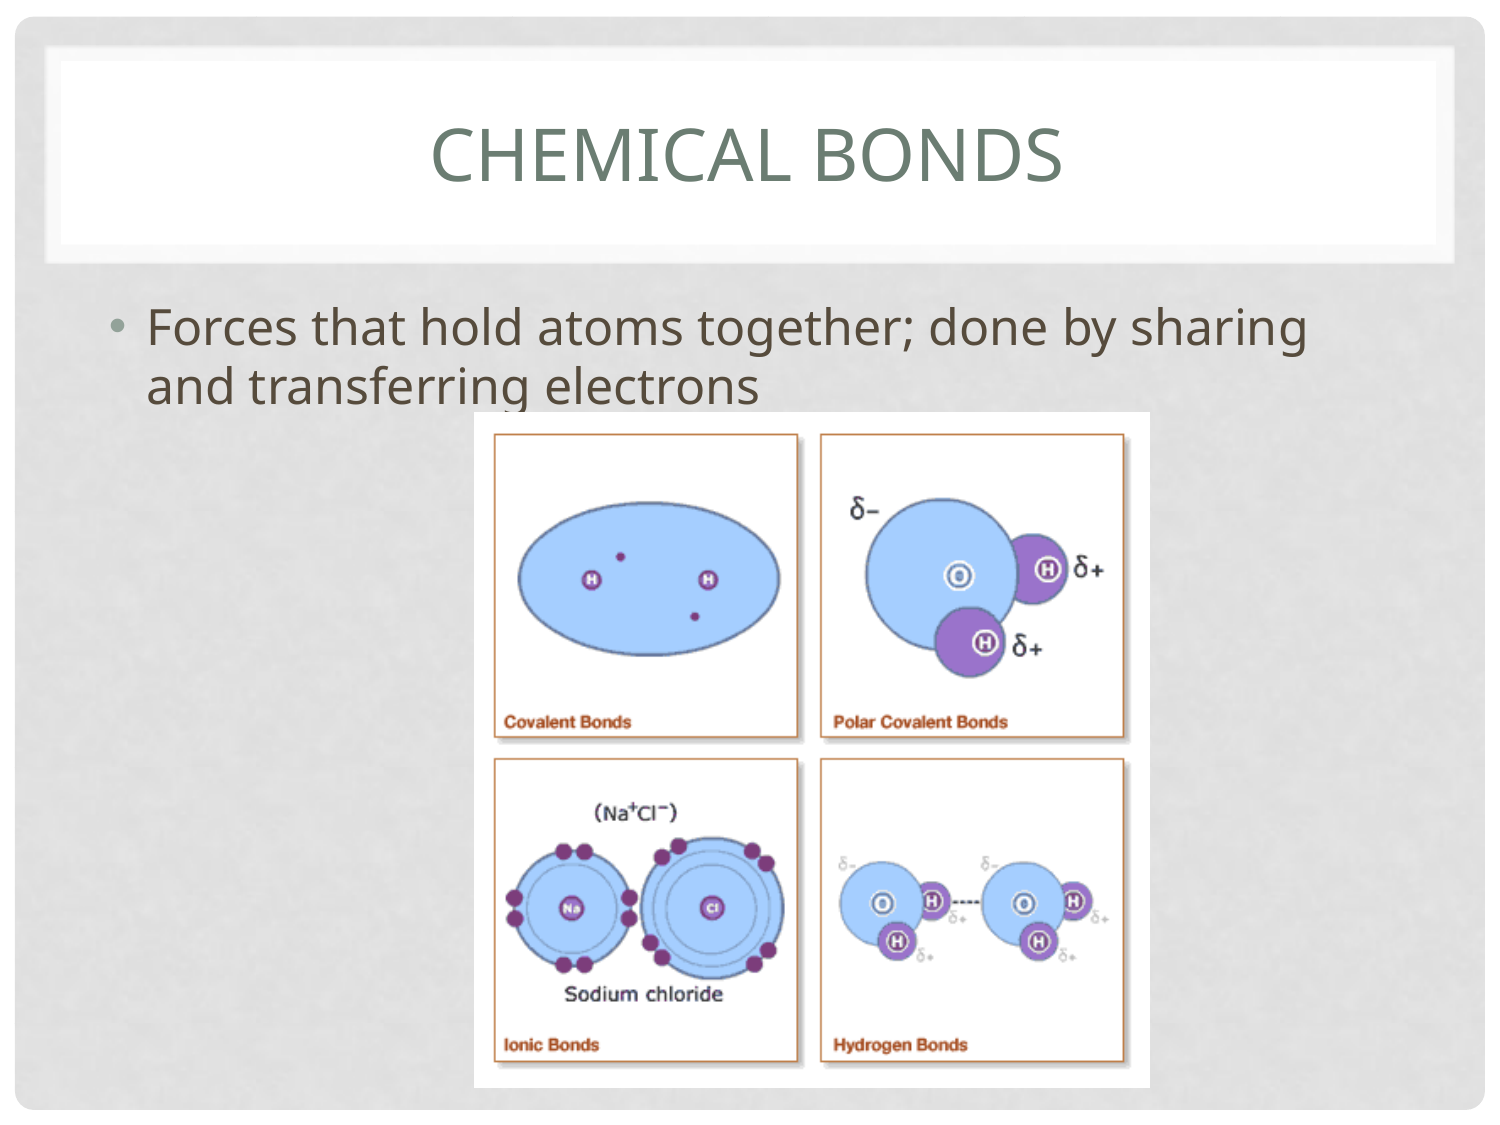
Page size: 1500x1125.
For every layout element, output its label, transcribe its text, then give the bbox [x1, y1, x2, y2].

picture [474, 412, 1151, 1088]
list Forces that hold atoms together; done by sharing and transferring electrons [75, 287, 1425, 1005]
title Chemical Bonds [69, 66, 1425, 238]
